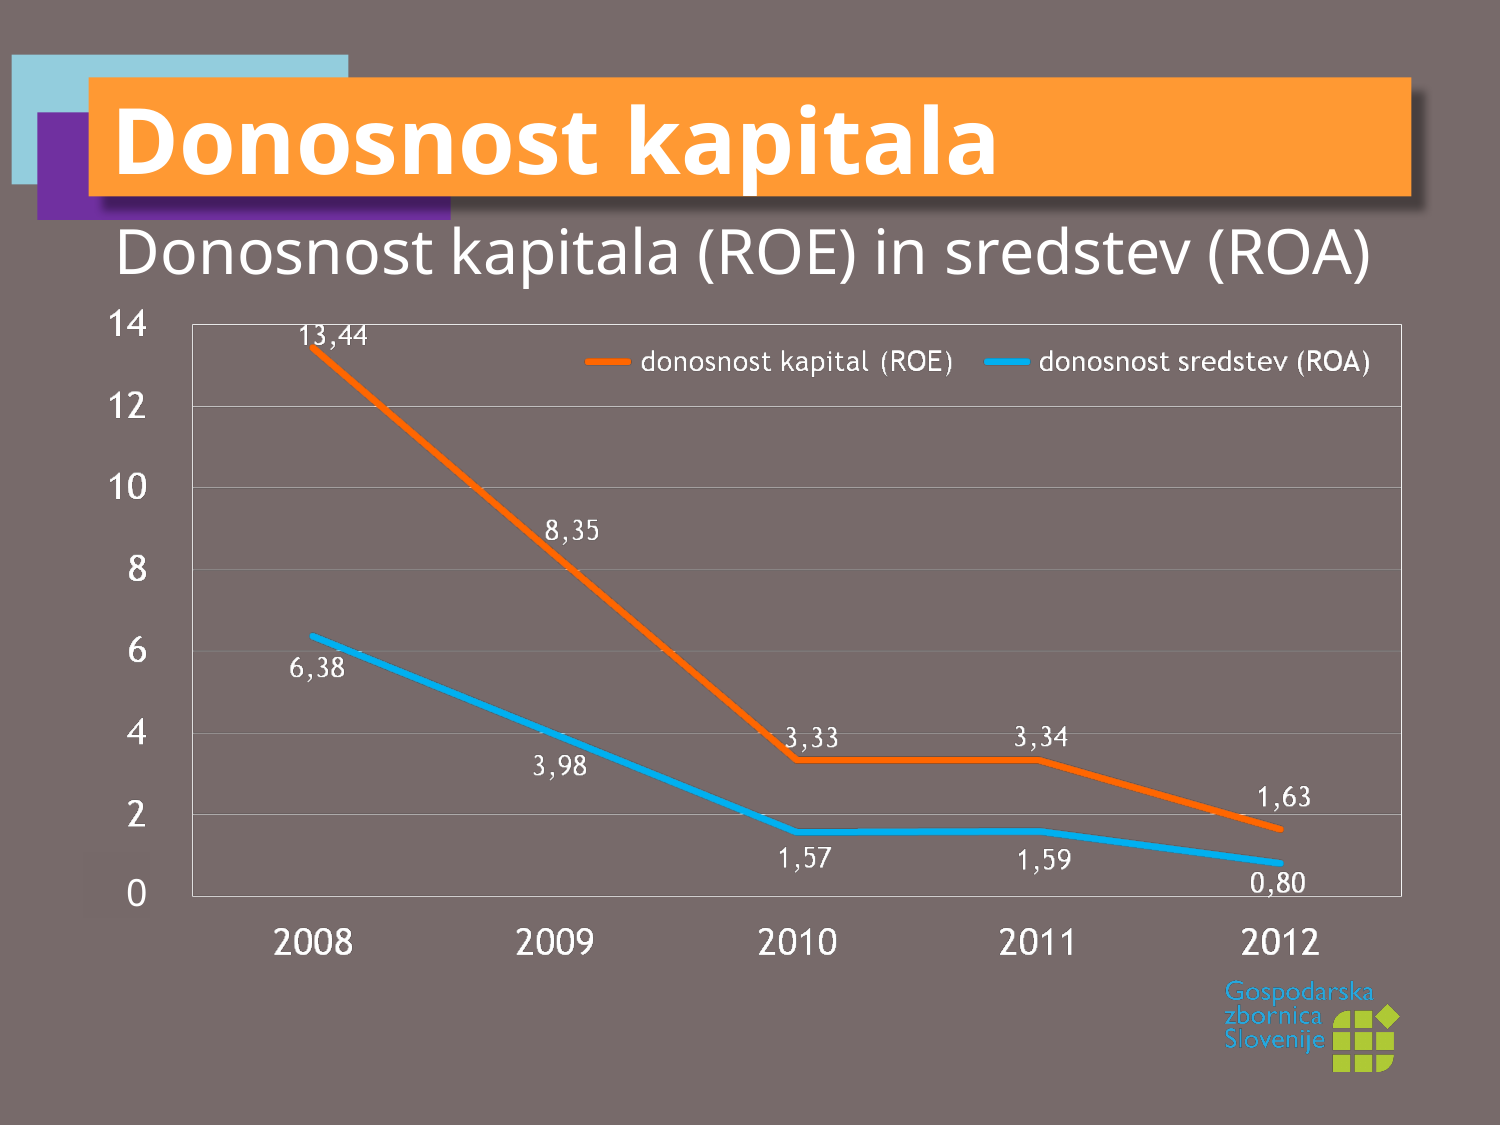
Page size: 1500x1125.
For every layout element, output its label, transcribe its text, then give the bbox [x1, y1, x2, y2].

picture [1224, 975, 1400, 1072]
text_box Donosnost kapitala [96, 44, 1447, 232]
text_box [10, 53, 96, 187]
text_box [75, 283, 1434, 985]
text_box [86, 75, 96, 198]
text_box Donosnost kapitala (ROE) in sredstev (ROA) [100, 160, 1447, 338]
picture [82, 851, 151, 918]
text_box [35, 110, 96, 222]
